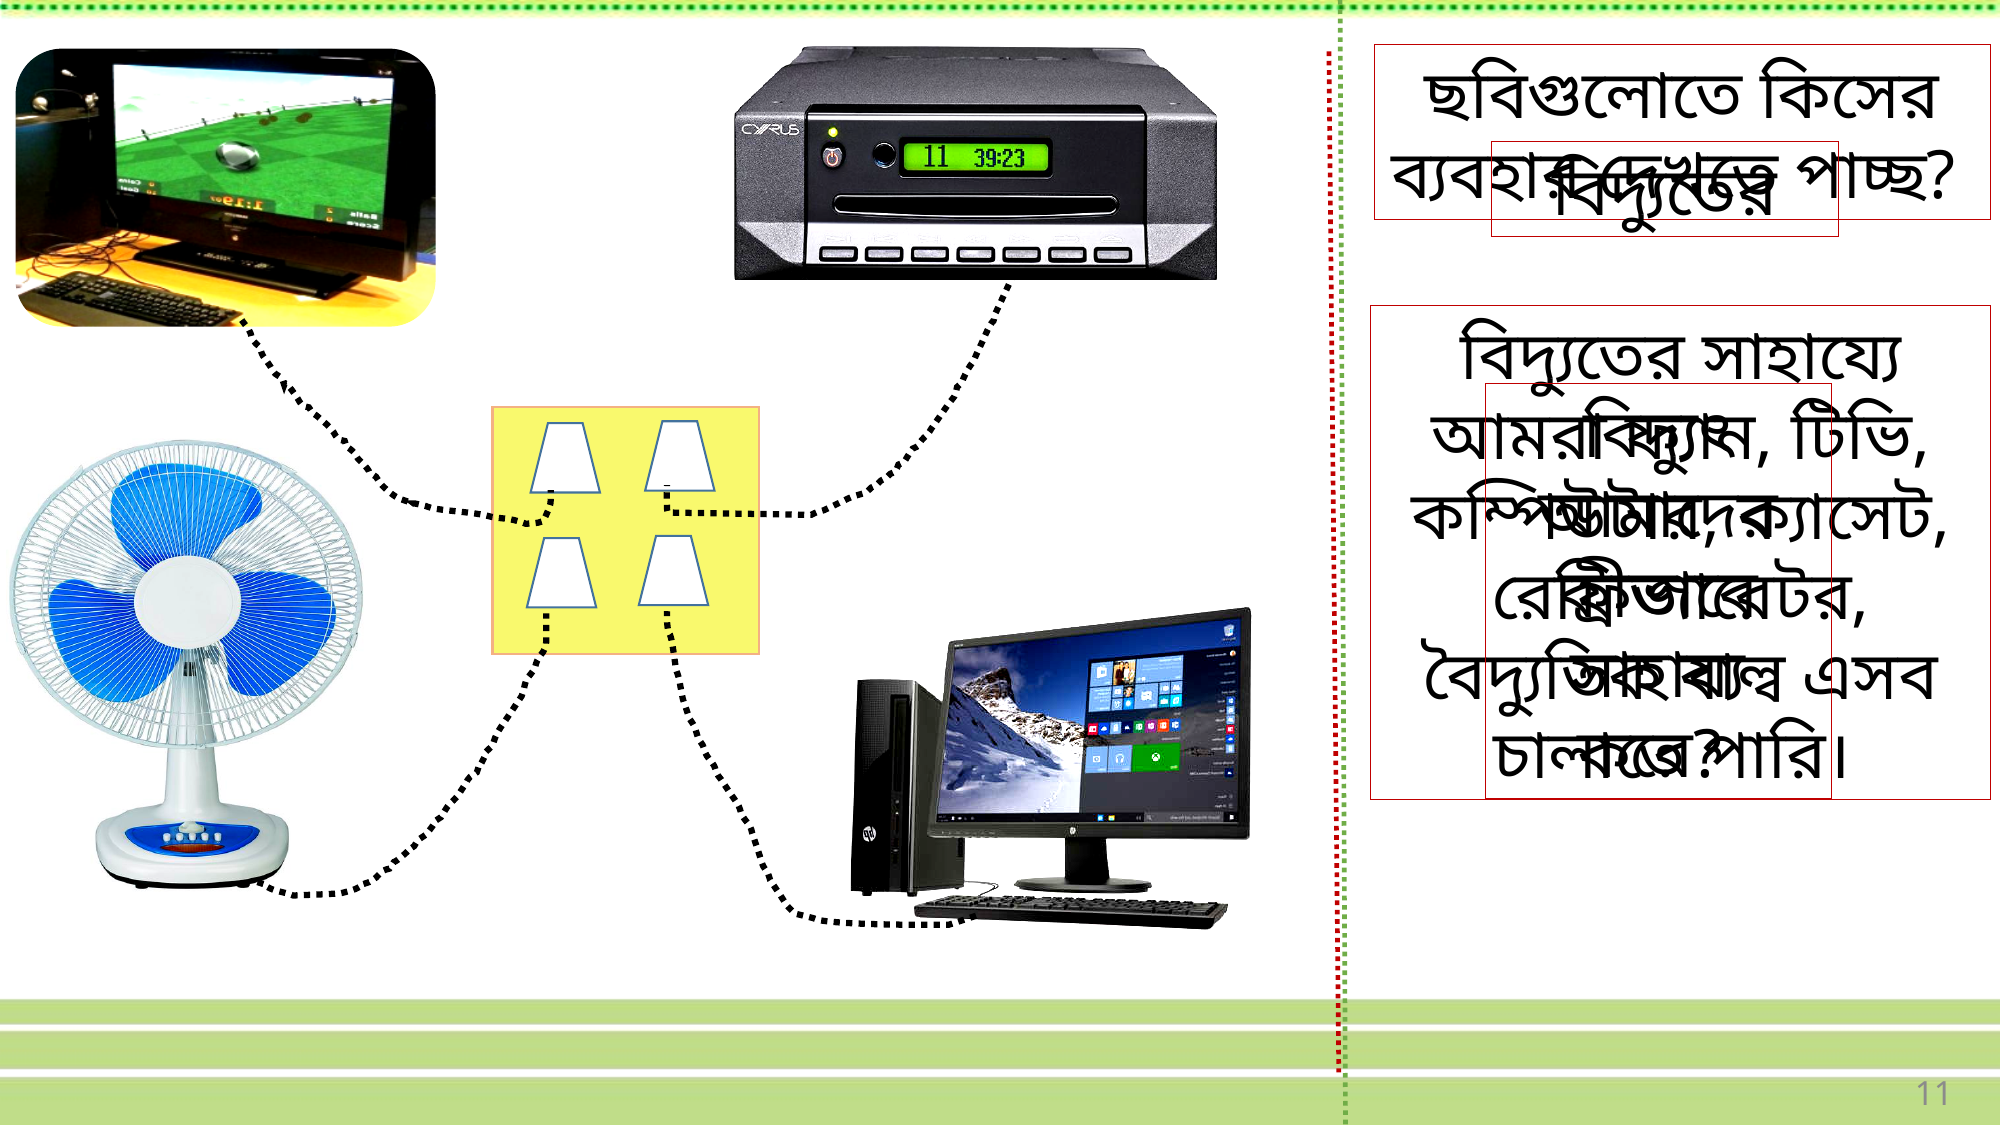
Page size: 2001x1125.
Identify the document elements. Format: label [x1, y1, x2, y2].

text_box [780, 559, 1906, 566]
picture [0, 0, 2000, 1125]
